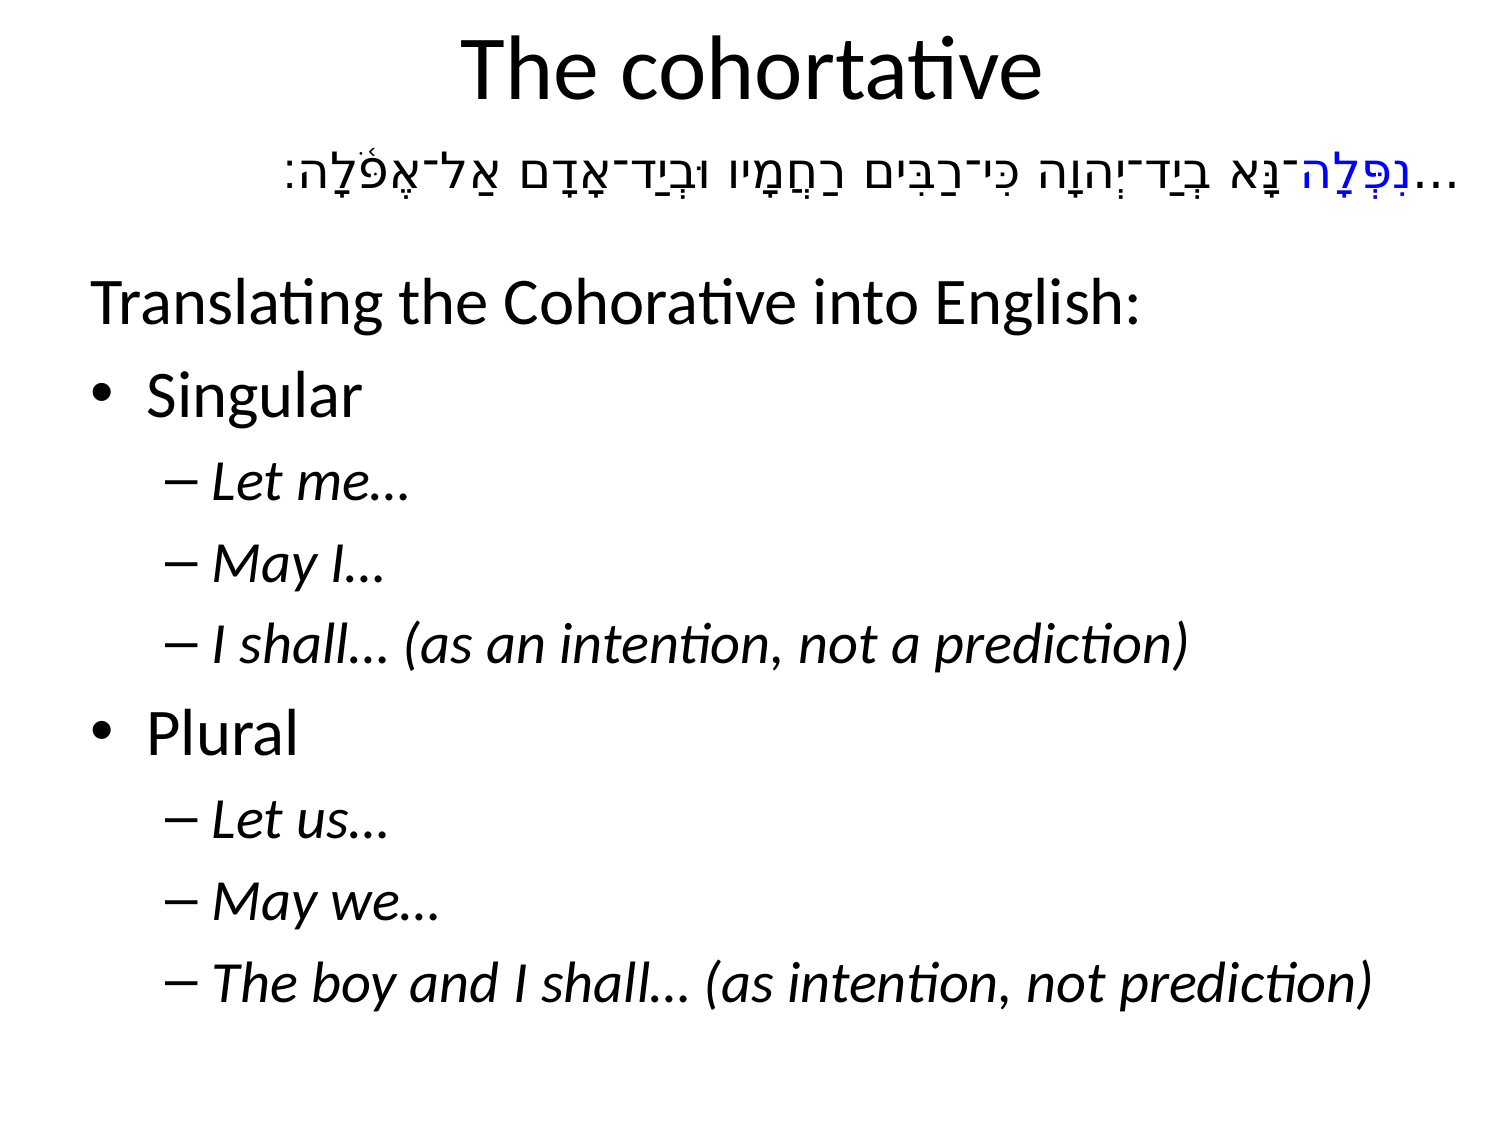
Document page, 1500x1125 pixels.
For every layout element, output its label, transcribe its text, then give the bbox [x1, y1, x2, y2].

text_box ... נִפְּלָה־נָּא בְיַד־יְהוָה כִּי־רַבִּים רַחֲמָיו וּבְיַד־אָדָם אַל־אֶפֹּ֫לָה׃ [49, 131, 1475, 238]
list Translating the Cohorative into English: Singular Let me… May I… I shall… (as an intention, not a prediction) Plural Let us… May we… The boy and I shall… (as intention, not prediction) [75, 249, 1425, 1038]
title The cohortative [78, 0, 1429, 125]
